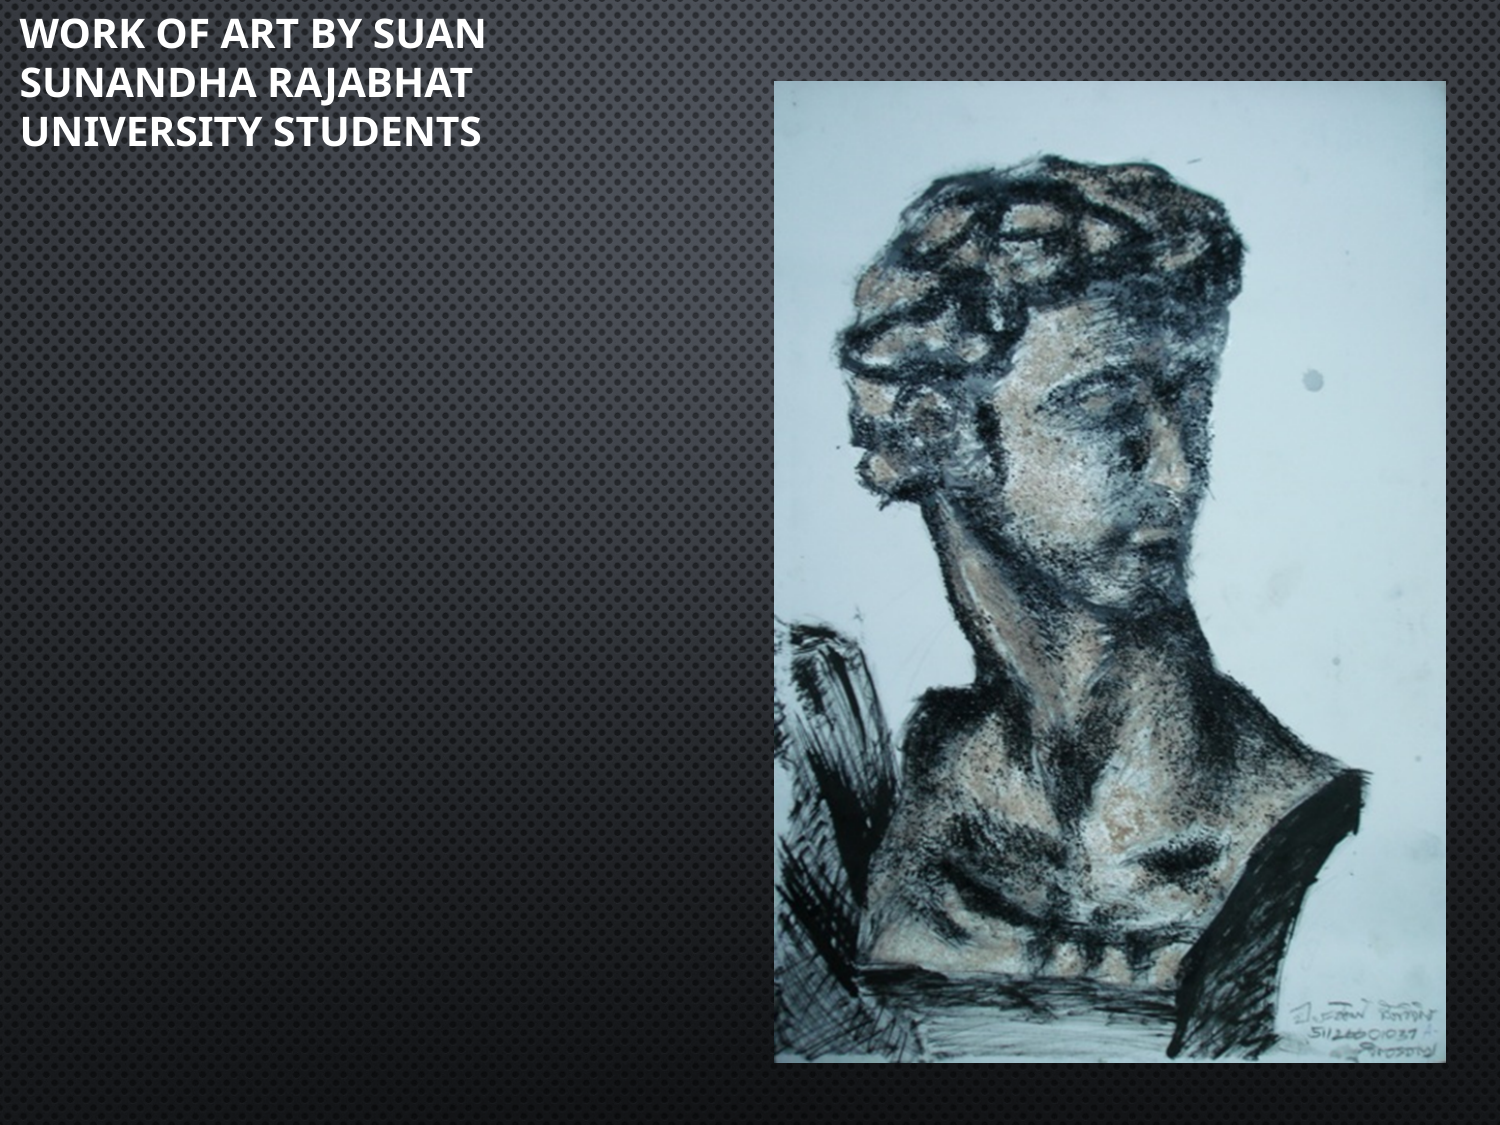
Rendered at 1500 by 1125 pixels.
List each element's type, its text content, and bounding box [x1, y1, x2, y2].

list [774, 80, 1446, 1063]
title Work of art by suan sunandha Rajabhat university students [4, 0, 713, 163]
